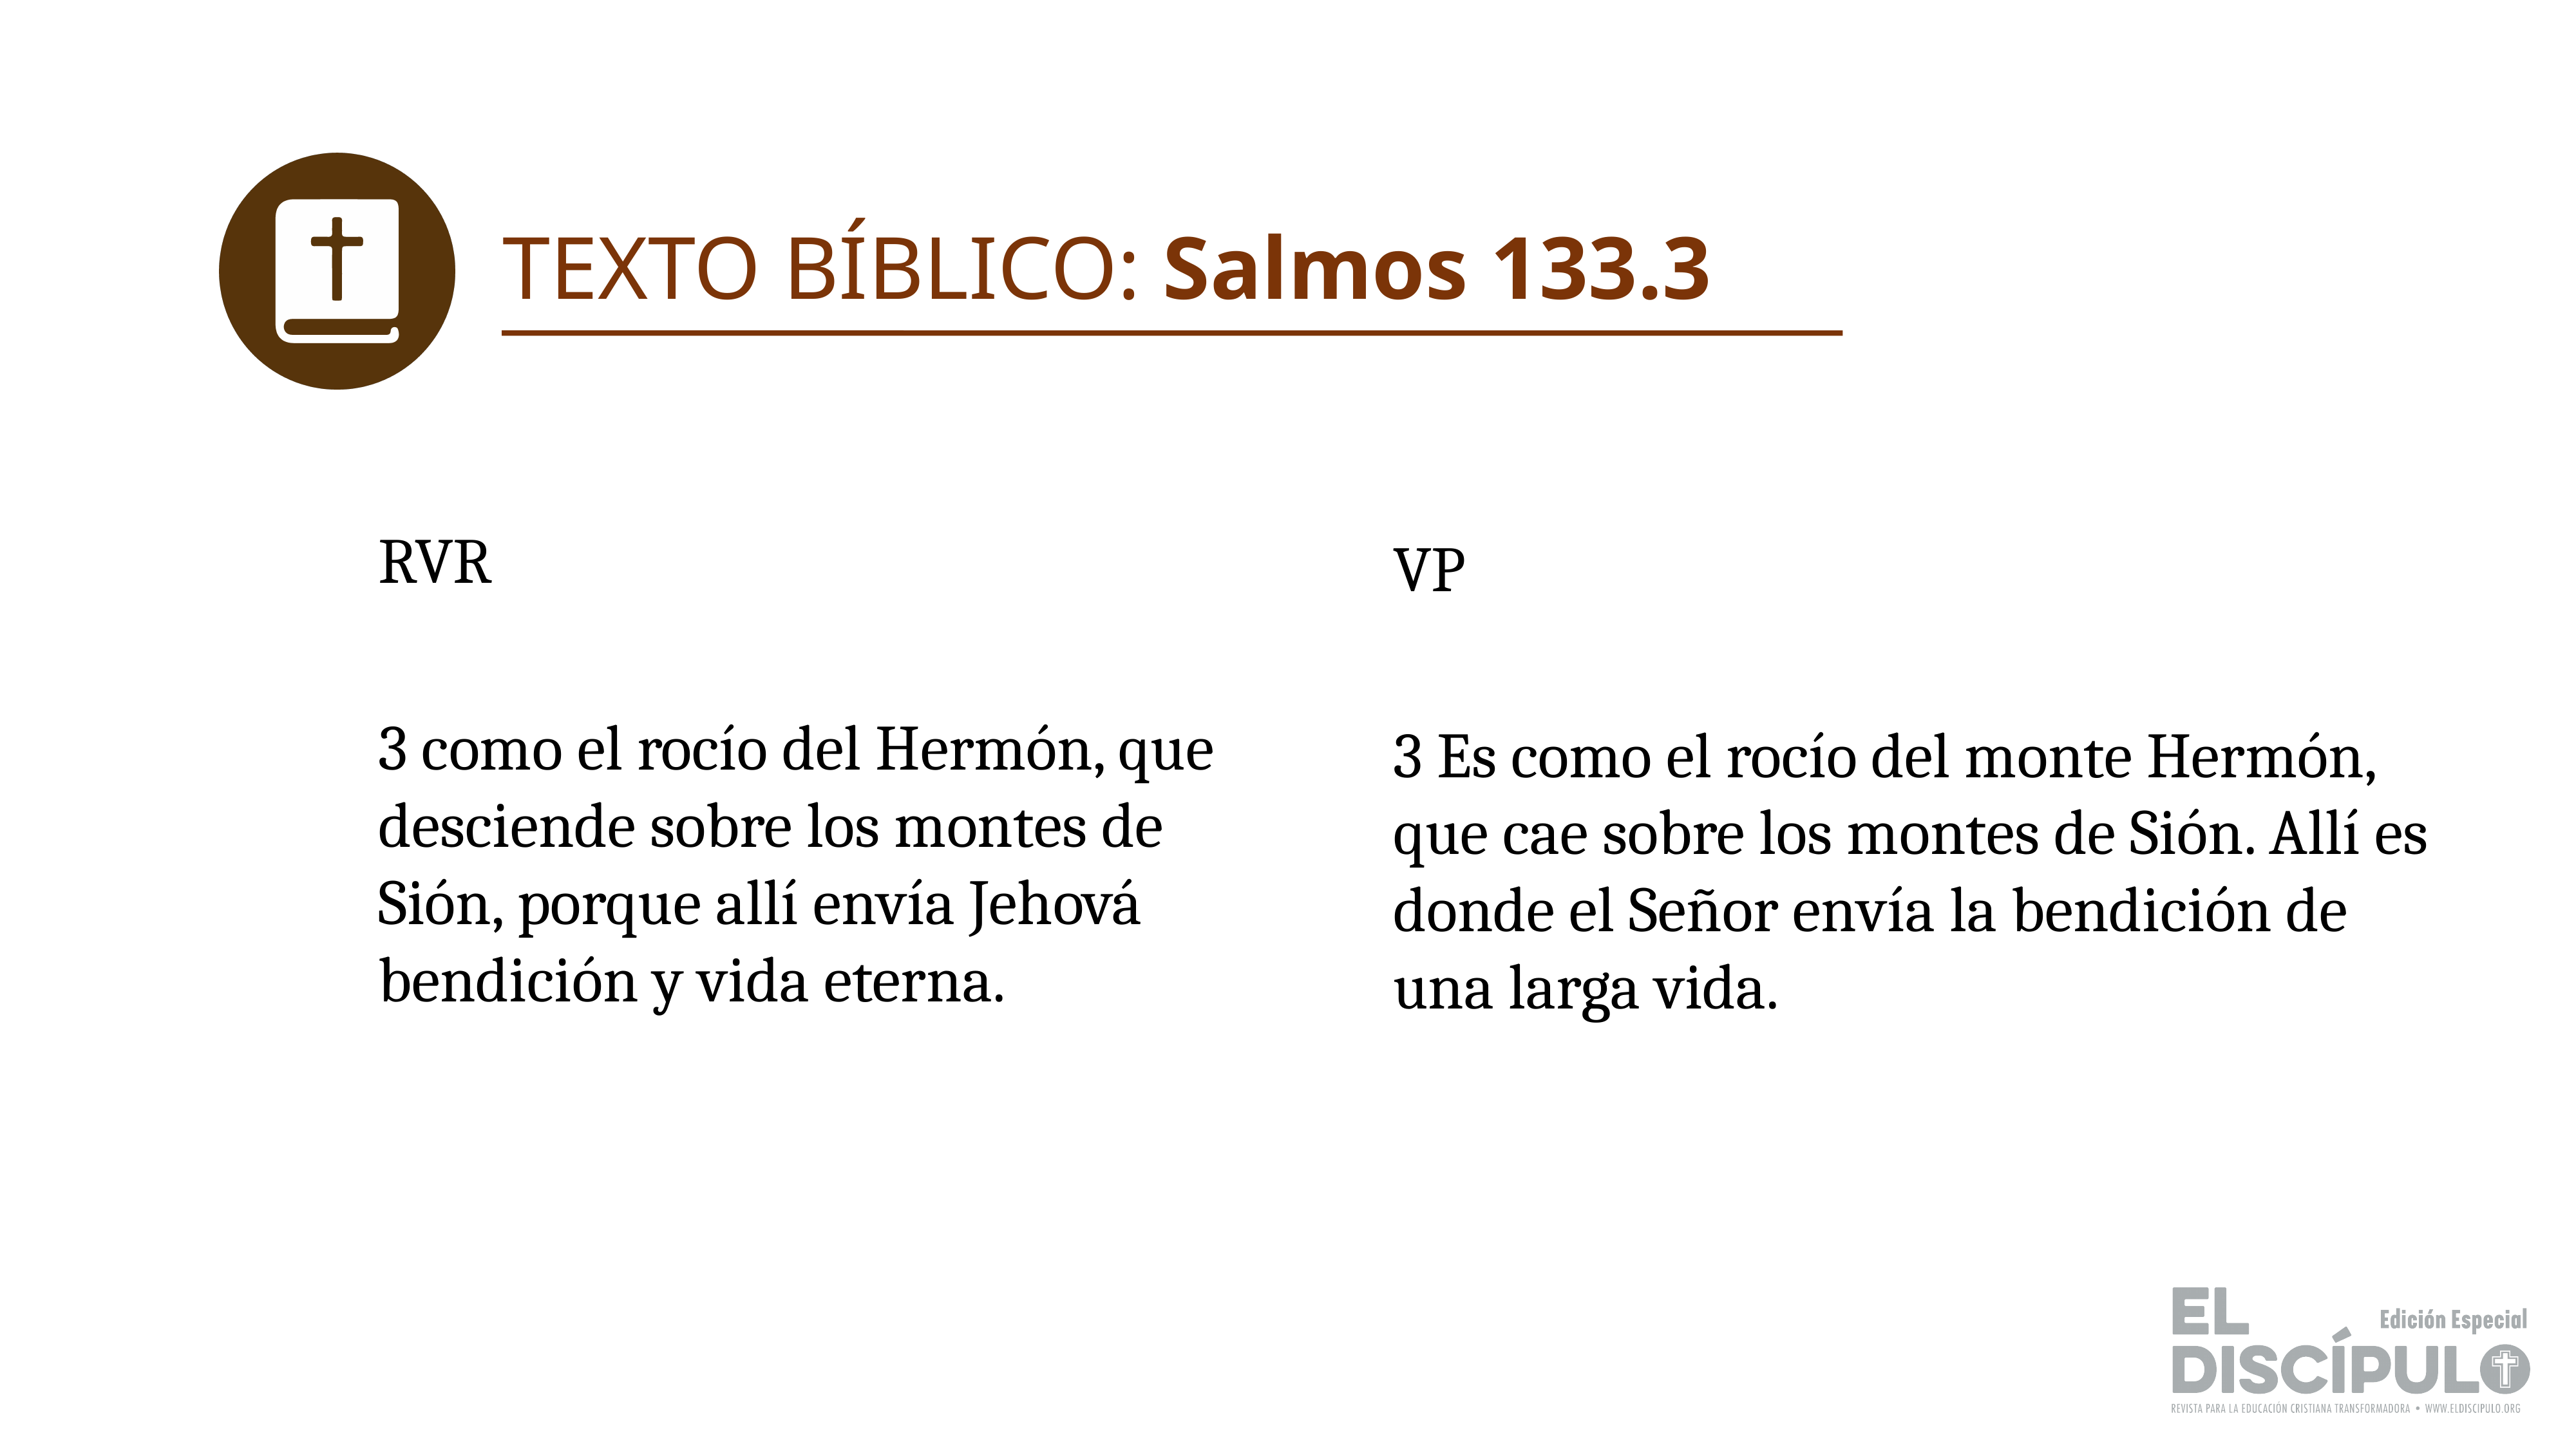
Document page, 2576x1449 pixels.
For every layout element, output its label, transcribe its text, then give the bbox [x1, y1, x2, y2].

picture [218, 153, 455, 390]
text_box VP 3 Es como el rocío del monte Hermón, que cae sobre los montes de Sión. Allí es donde el Señor envía la bendición de una larga vida. [1382, 500, 2444, 1033]
text_box RVR 3 como el rocío del Hermón, que desciende sobre los montes de Sión, porque allí envía Jehová bendición y vida eterna. [367, 508, 1276, 1025]
picture [2171, 1287, 2530, 1416]
title TEXTO BÍBLICO: Salmos 133.3 [491, 208, 2337, 334]
